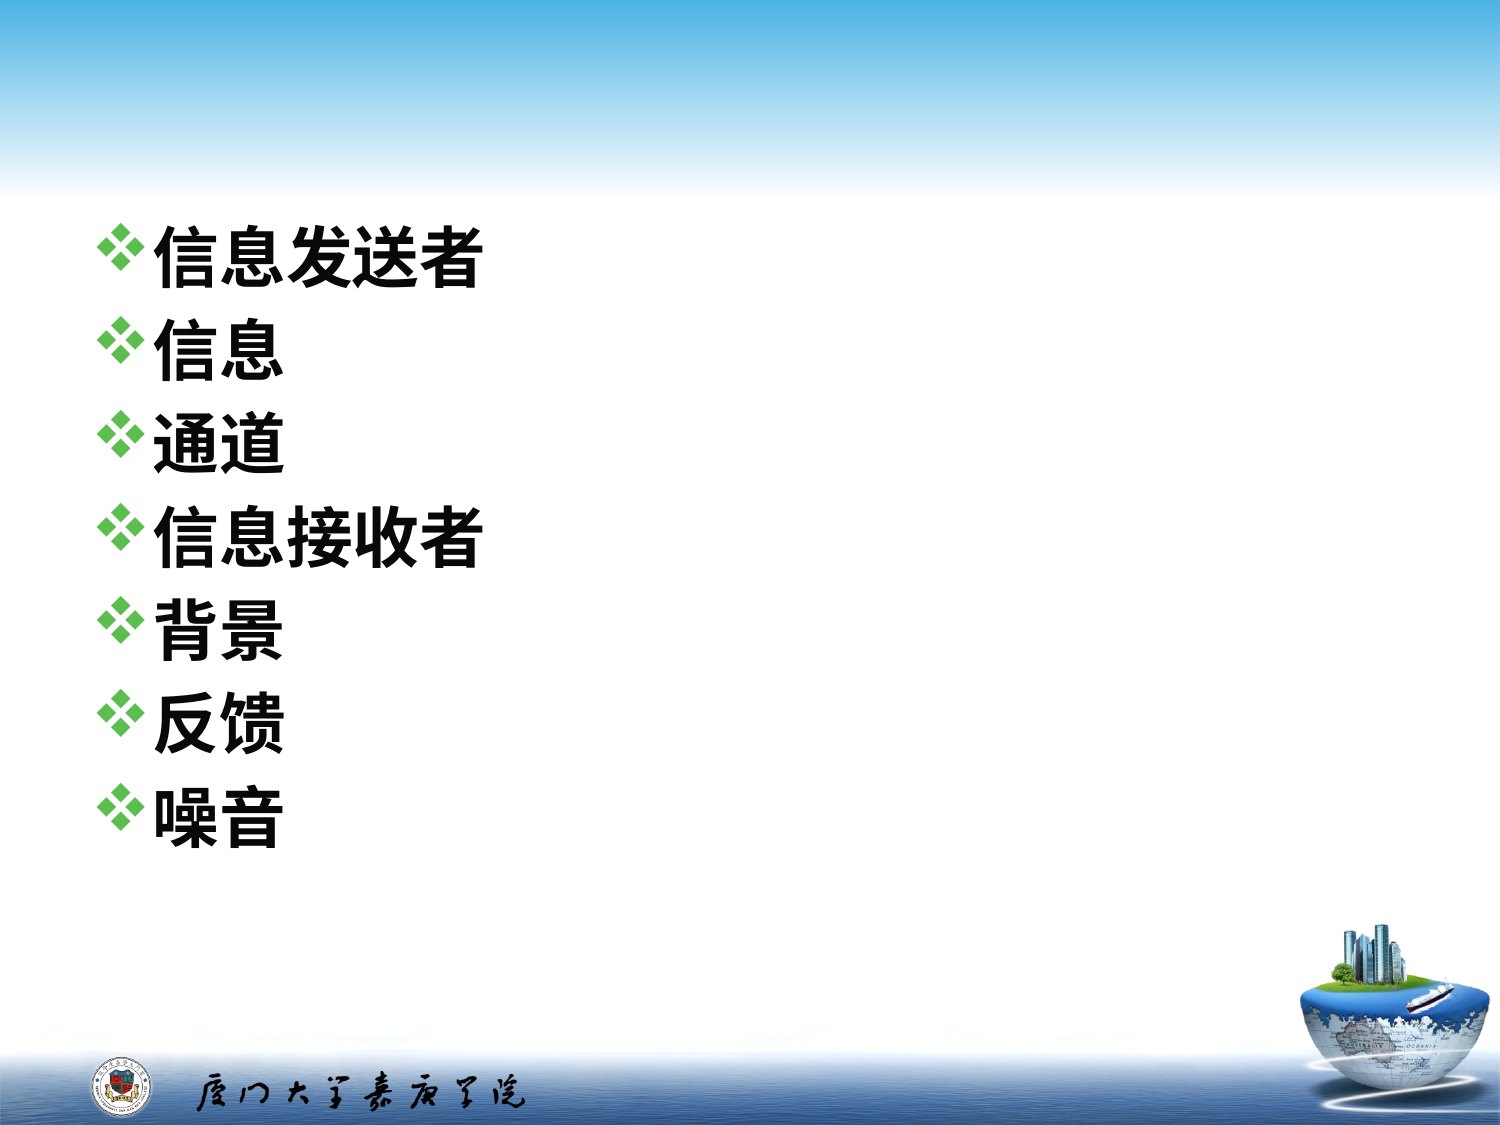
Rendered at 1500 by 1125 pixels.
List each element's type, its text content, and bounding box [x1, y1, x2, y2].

list 信息发送者 信息 通道 信息接收者 背景 反馈 噪音 [76, 207, 1428, 1034]
picture [0, 970, 1500, 1125]
